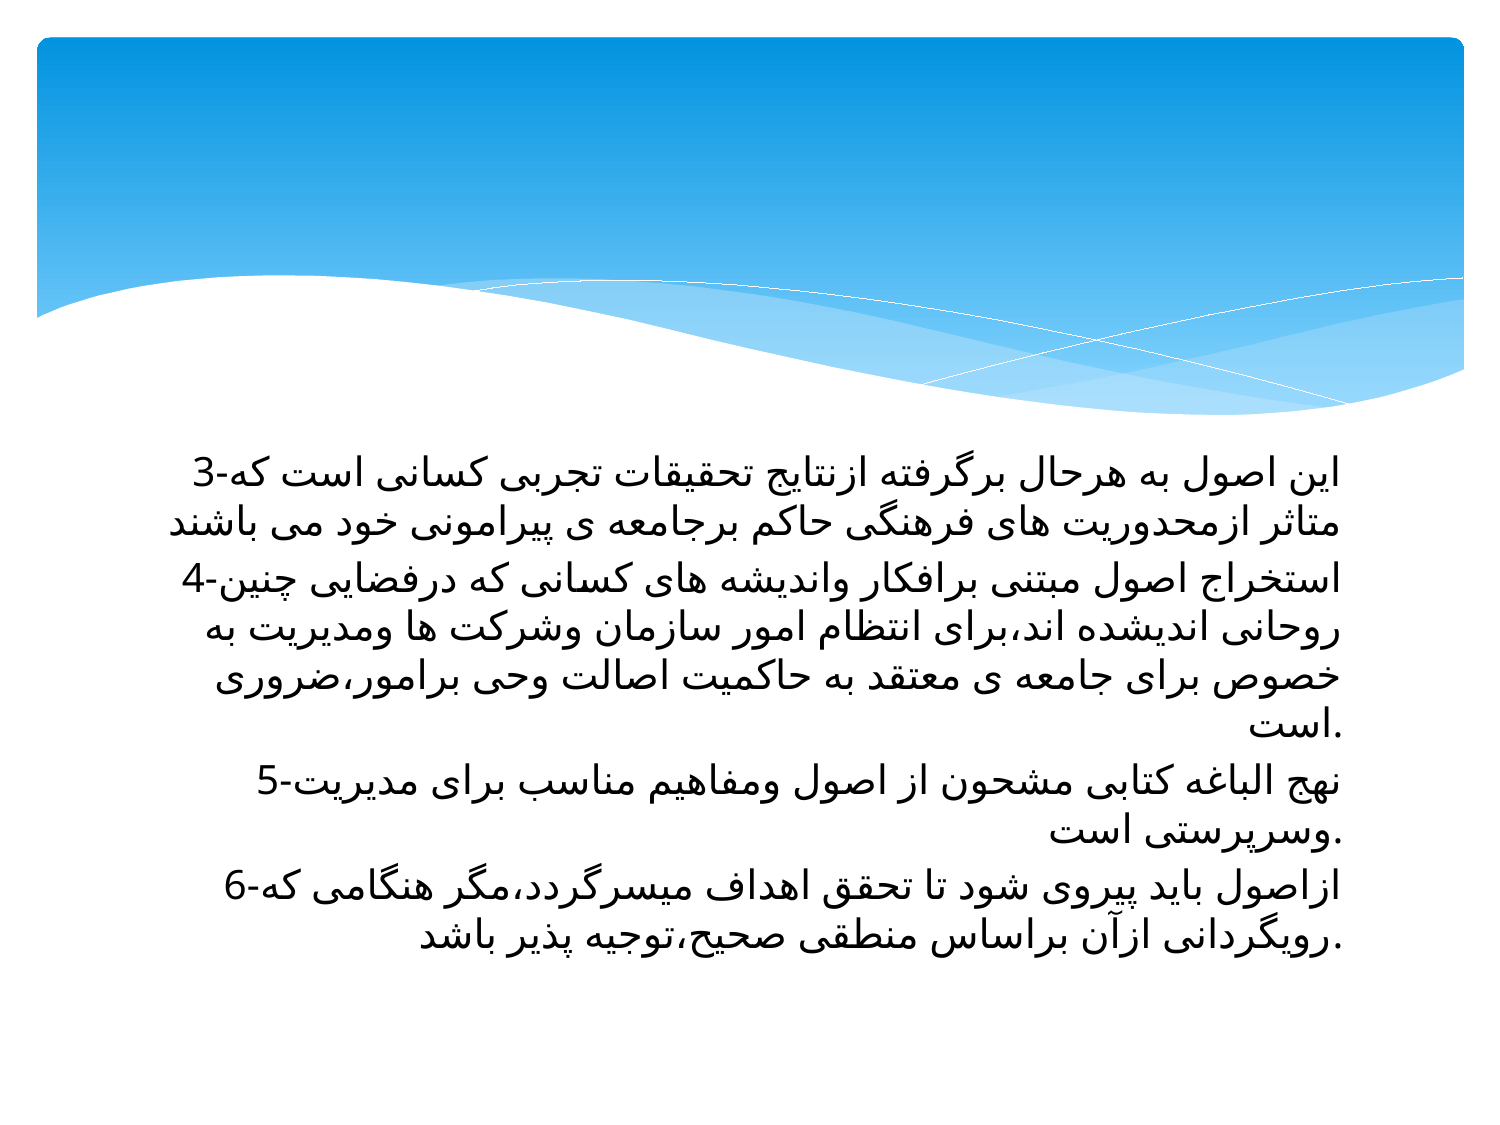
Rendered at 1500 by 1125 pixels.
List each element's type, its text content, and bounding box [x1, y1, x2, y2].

list 3-این اصول به هرحال برگرفته ازنتایج تحقیقات تجربی کسانی است که متاثر ازمحدوریت های فرهنگی حاکم برجامعه ی پیرامونی خود می باشند 4-استخراج اصول مبتنی برافکار واندیشه های کسانی که درفضایی چنین روحانی اندیشده اند،برای انتظام امور سازمان وشرکت ها ومدیریت به خصوص برای جامعه ی معتقد به حاکمیت اصالت وحی برامور،ضروری است. 5-نهج الباغه کتابی مشحون از اصول ومفاهیم مناسب برای مدیریت وسرپرستی است. 6-ازاصول باید پیروی شود تا تحقق اهداف میسرگردد،مگر هنگامی که رویگردانی ازآن براساس منطقی صحیح،توجیه پذیر باشد. [143, 438, 1359, 1005]
